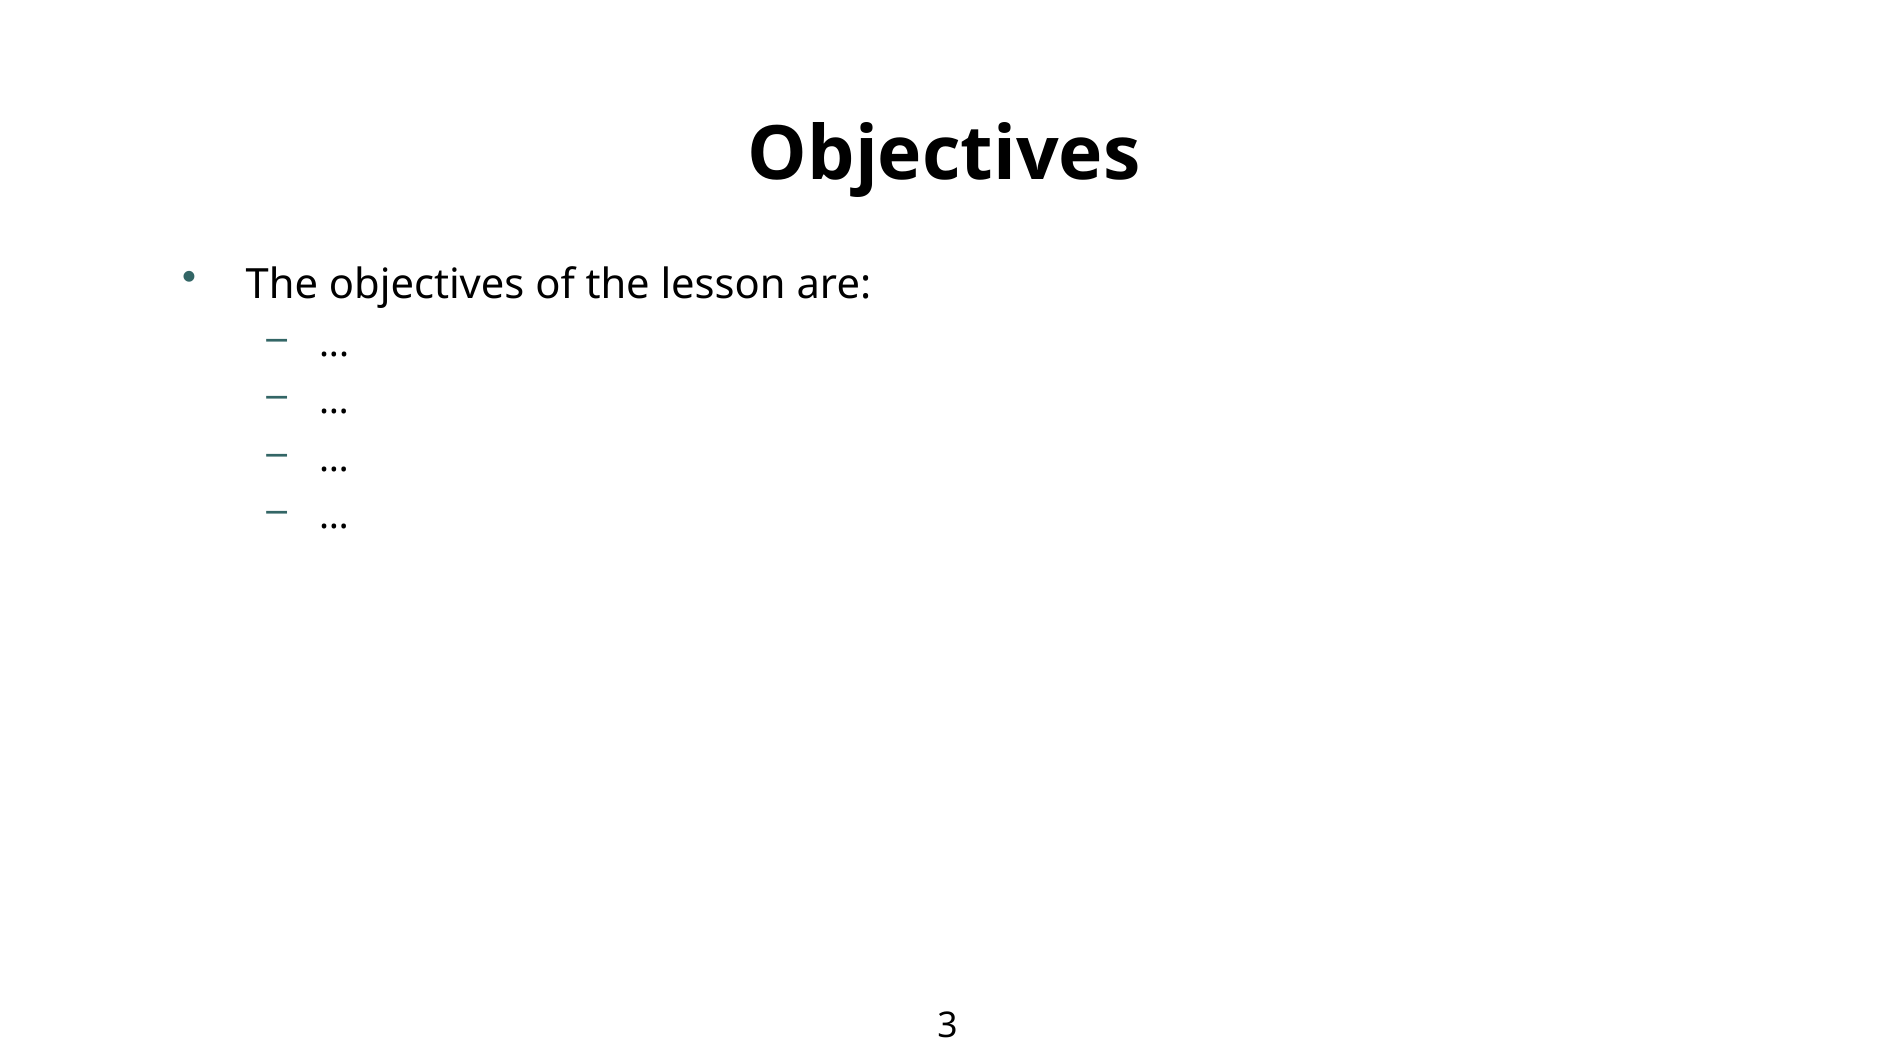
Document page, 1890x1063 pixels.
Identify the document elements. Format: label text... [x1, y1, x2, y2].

title Objectives [154, 61, 1734, 239]
slide_number 3 [726, 991, 1168, 1028]
list The objectives of the lesson are: ... … … … [165, 247, 1725, 950]
